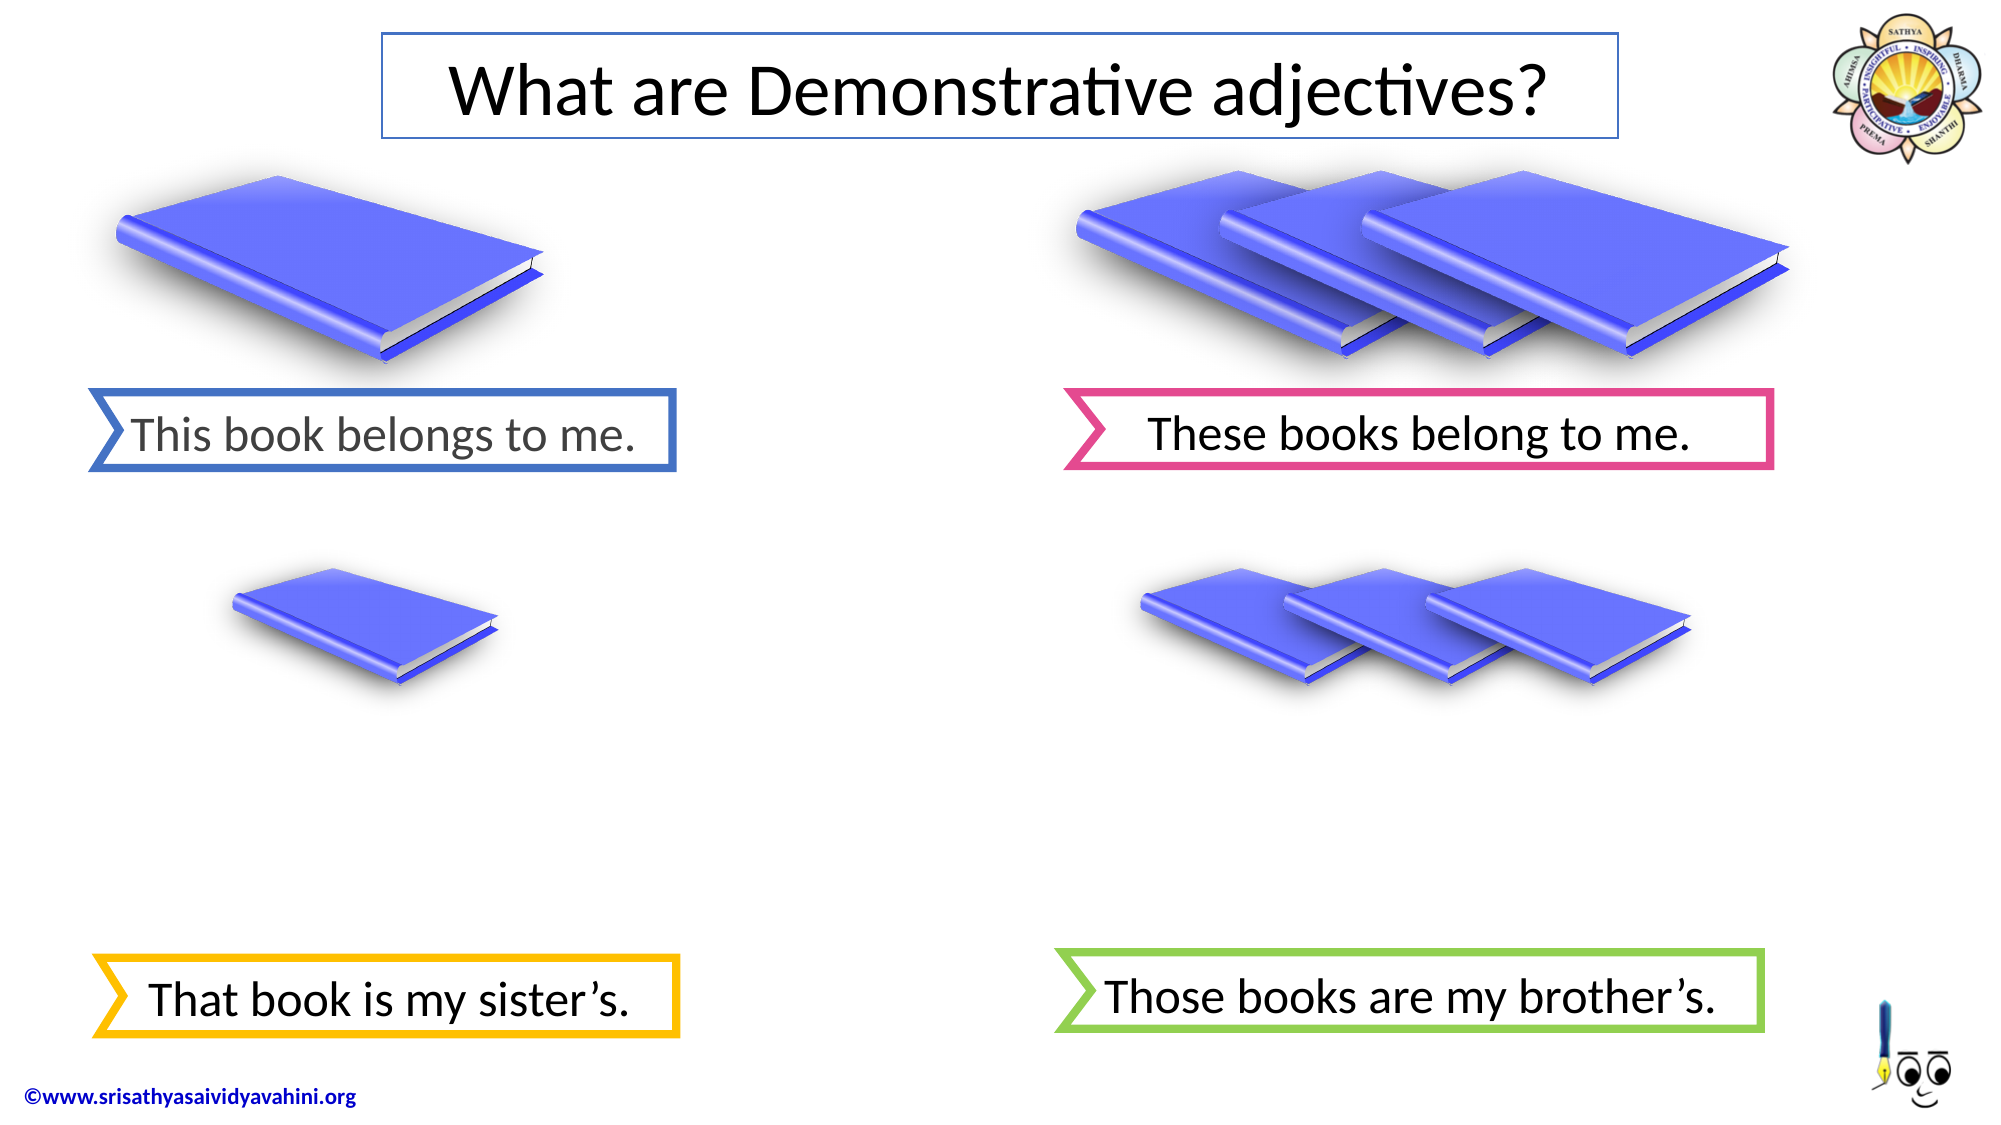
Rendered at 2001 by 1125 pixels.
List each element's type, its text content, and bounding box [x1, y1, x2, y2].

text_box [95, 392, 673, 469]
picture [1815, 971, 1966, 1122]
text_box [99, 957, 677, 1035]
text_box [1071, 392, 1771, 466]
picture [55, 143, 583, 416]
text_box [1062, 952, 1761, 1033]
picture [1016, 10, 1986, 411]
picture [195, 548, 523, 718]
text_box What are Demonstrative adjectives? [381, 32, 1619, 139]
picture [1103, 548, 1716, 718]
